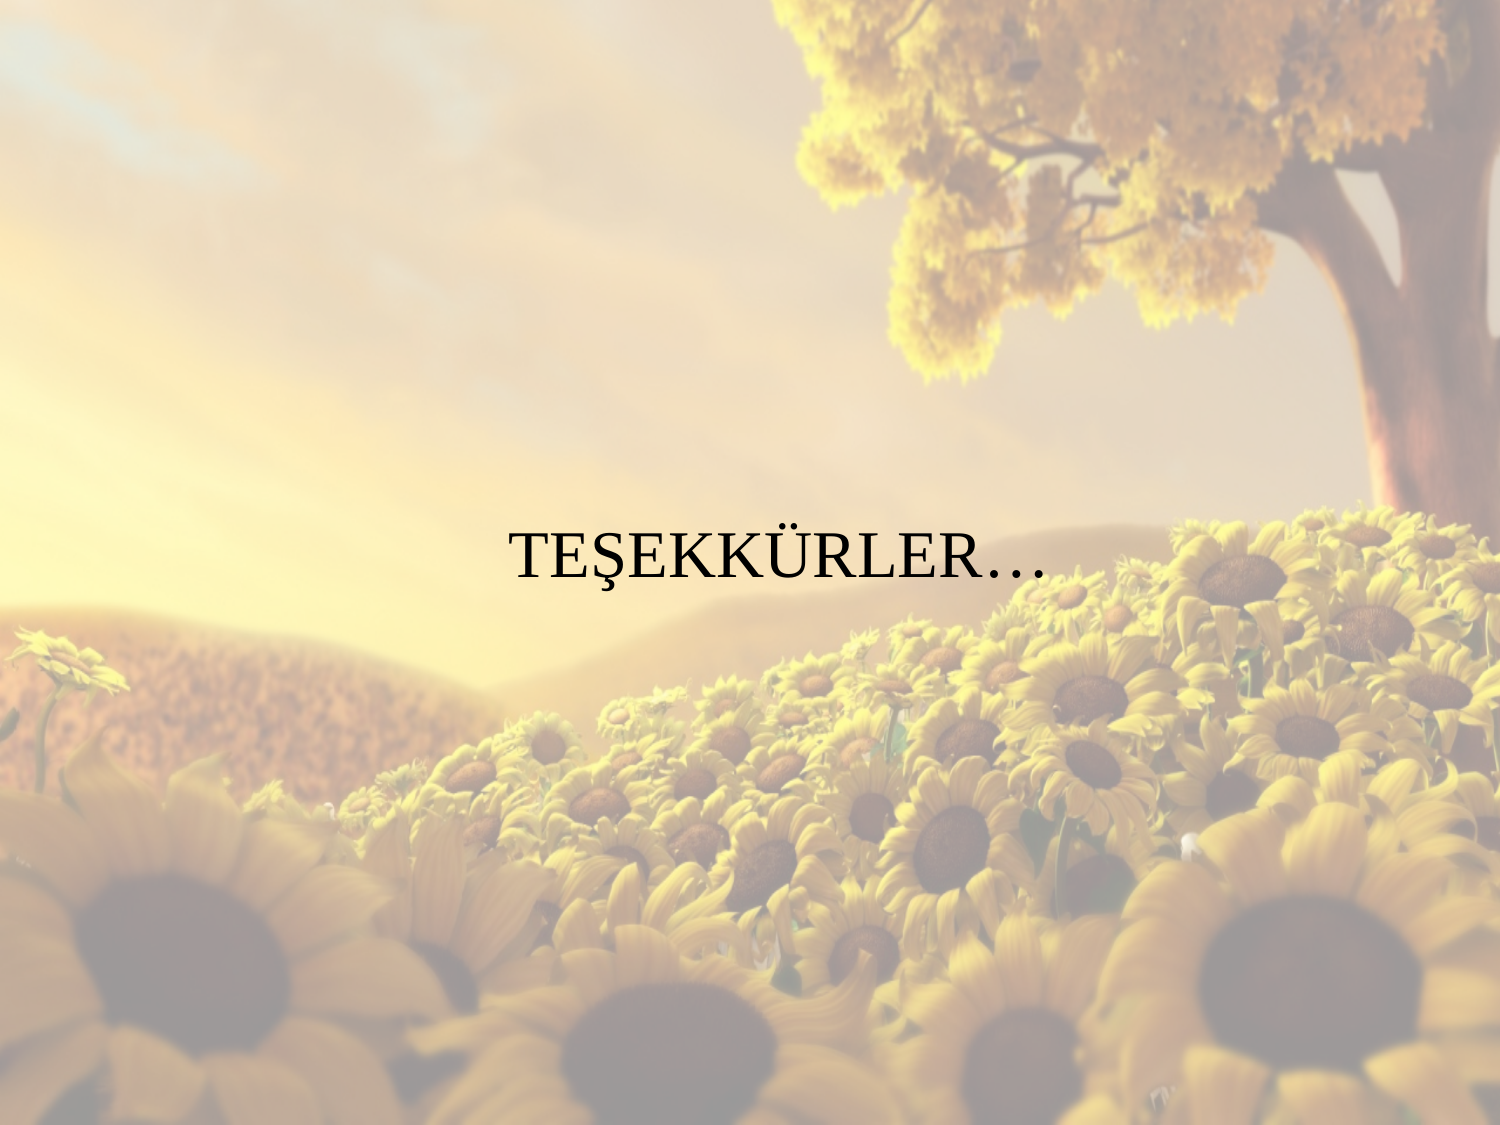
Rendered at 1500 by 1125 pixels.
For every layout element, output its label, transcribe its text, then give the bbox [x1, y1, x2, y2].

text_box TEŞEKKÜRLER… [289, 503, 1270, 599]
